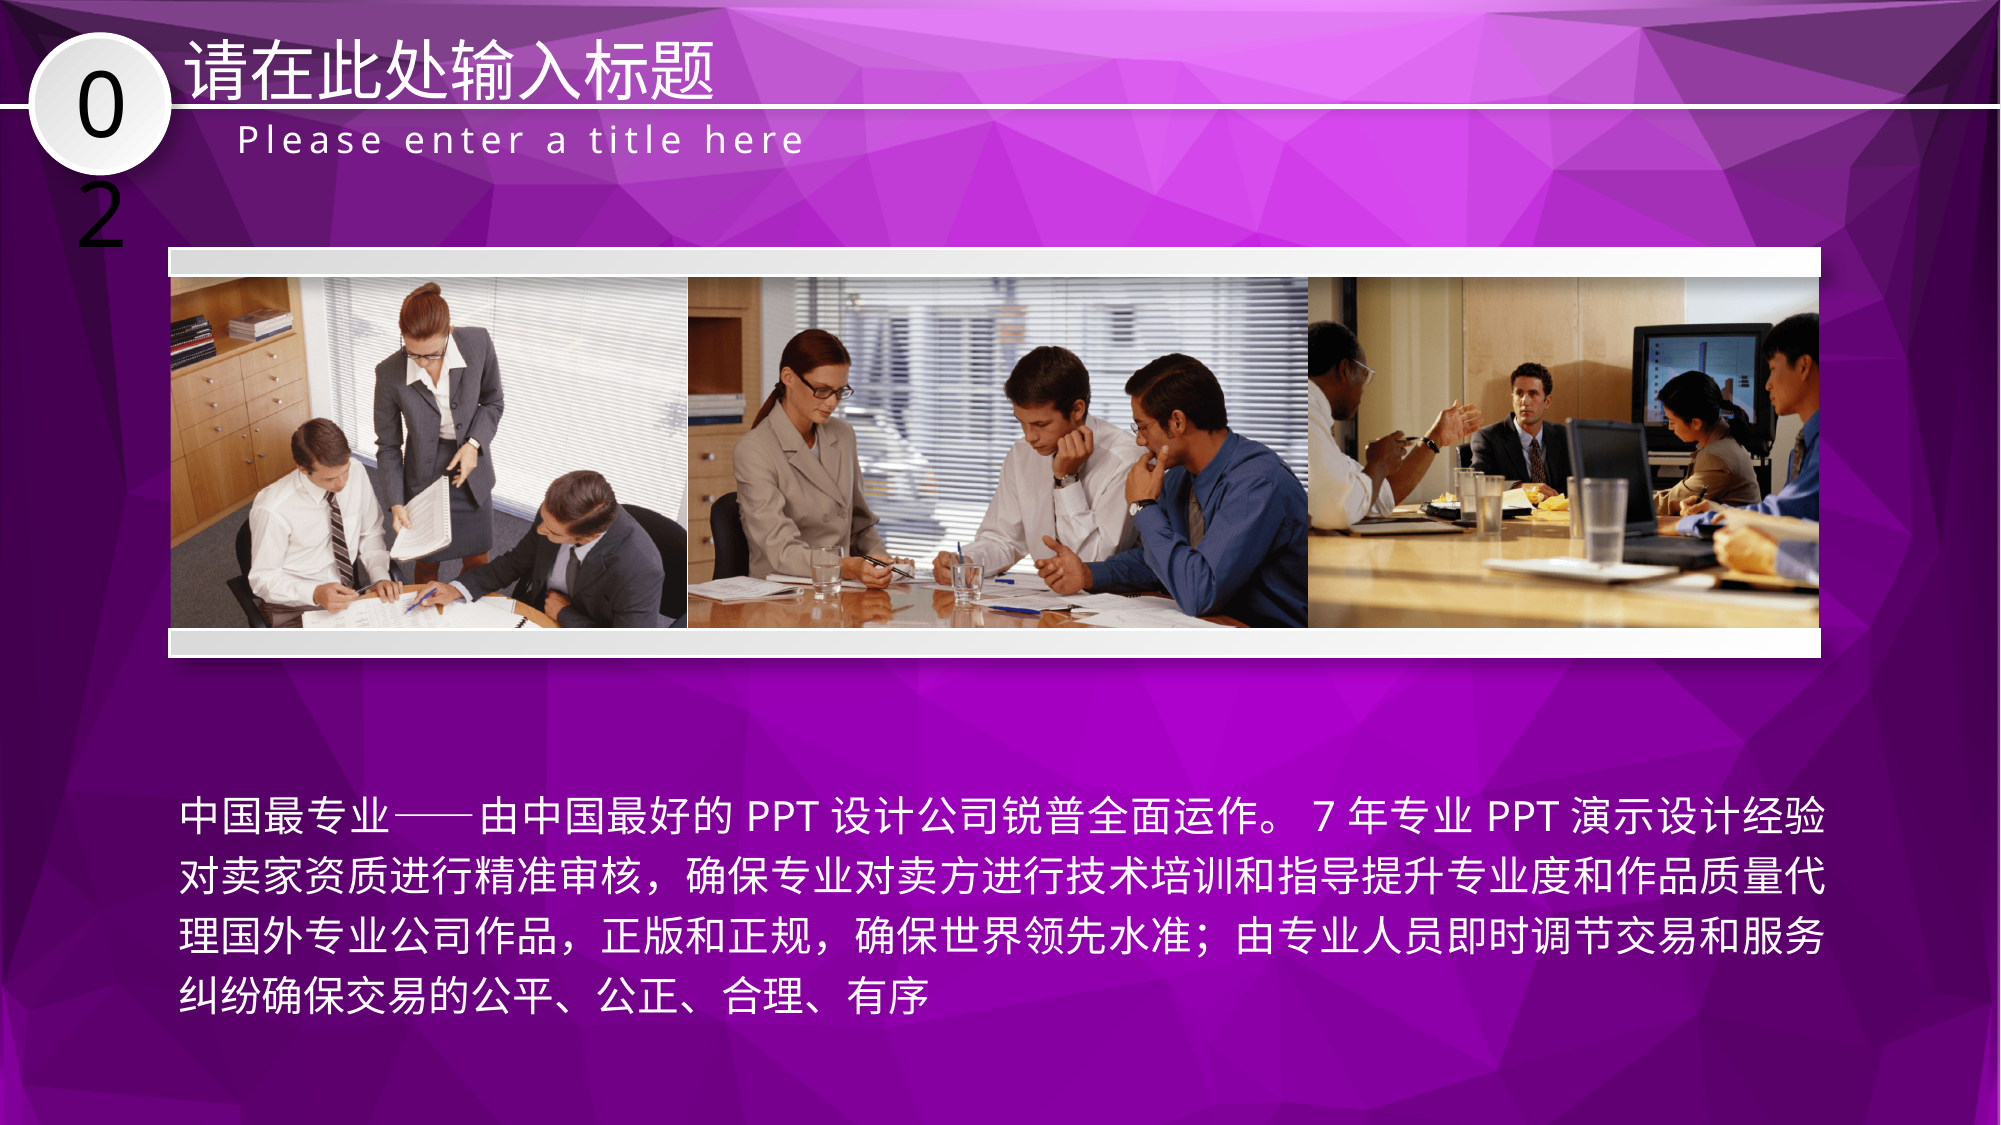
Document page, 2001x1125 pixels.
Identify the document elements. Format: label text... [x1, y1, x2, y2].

text_box 请在此处输入标题 [130, 21, 770, 106]
text_box [169, 248, 1821, 276]
text_box [169, 628, 1821, 657]
text_box 请在此处输入标题 [169, 107, 770, 117]
text_box 中国最专业——由中国最好的PPT设计公司锐普全面运作。7年专业PPT演示设计经验对卖家资质进行精准审核，确保专业对卖方进行技术培训和指导提升专业度和作品质量代理国外专业公司作品，正版和正规，确保世界领先水准；由专业人员即时调节交易和服务纠纷确保交易的公平、公正、合理、有序 [163, 772, 1842, 1027]
picture [0, 0, 2001, 1125]
text_box Please enter a title here [221, 108, 819, 169]
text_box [31, 35, 169, 173]
